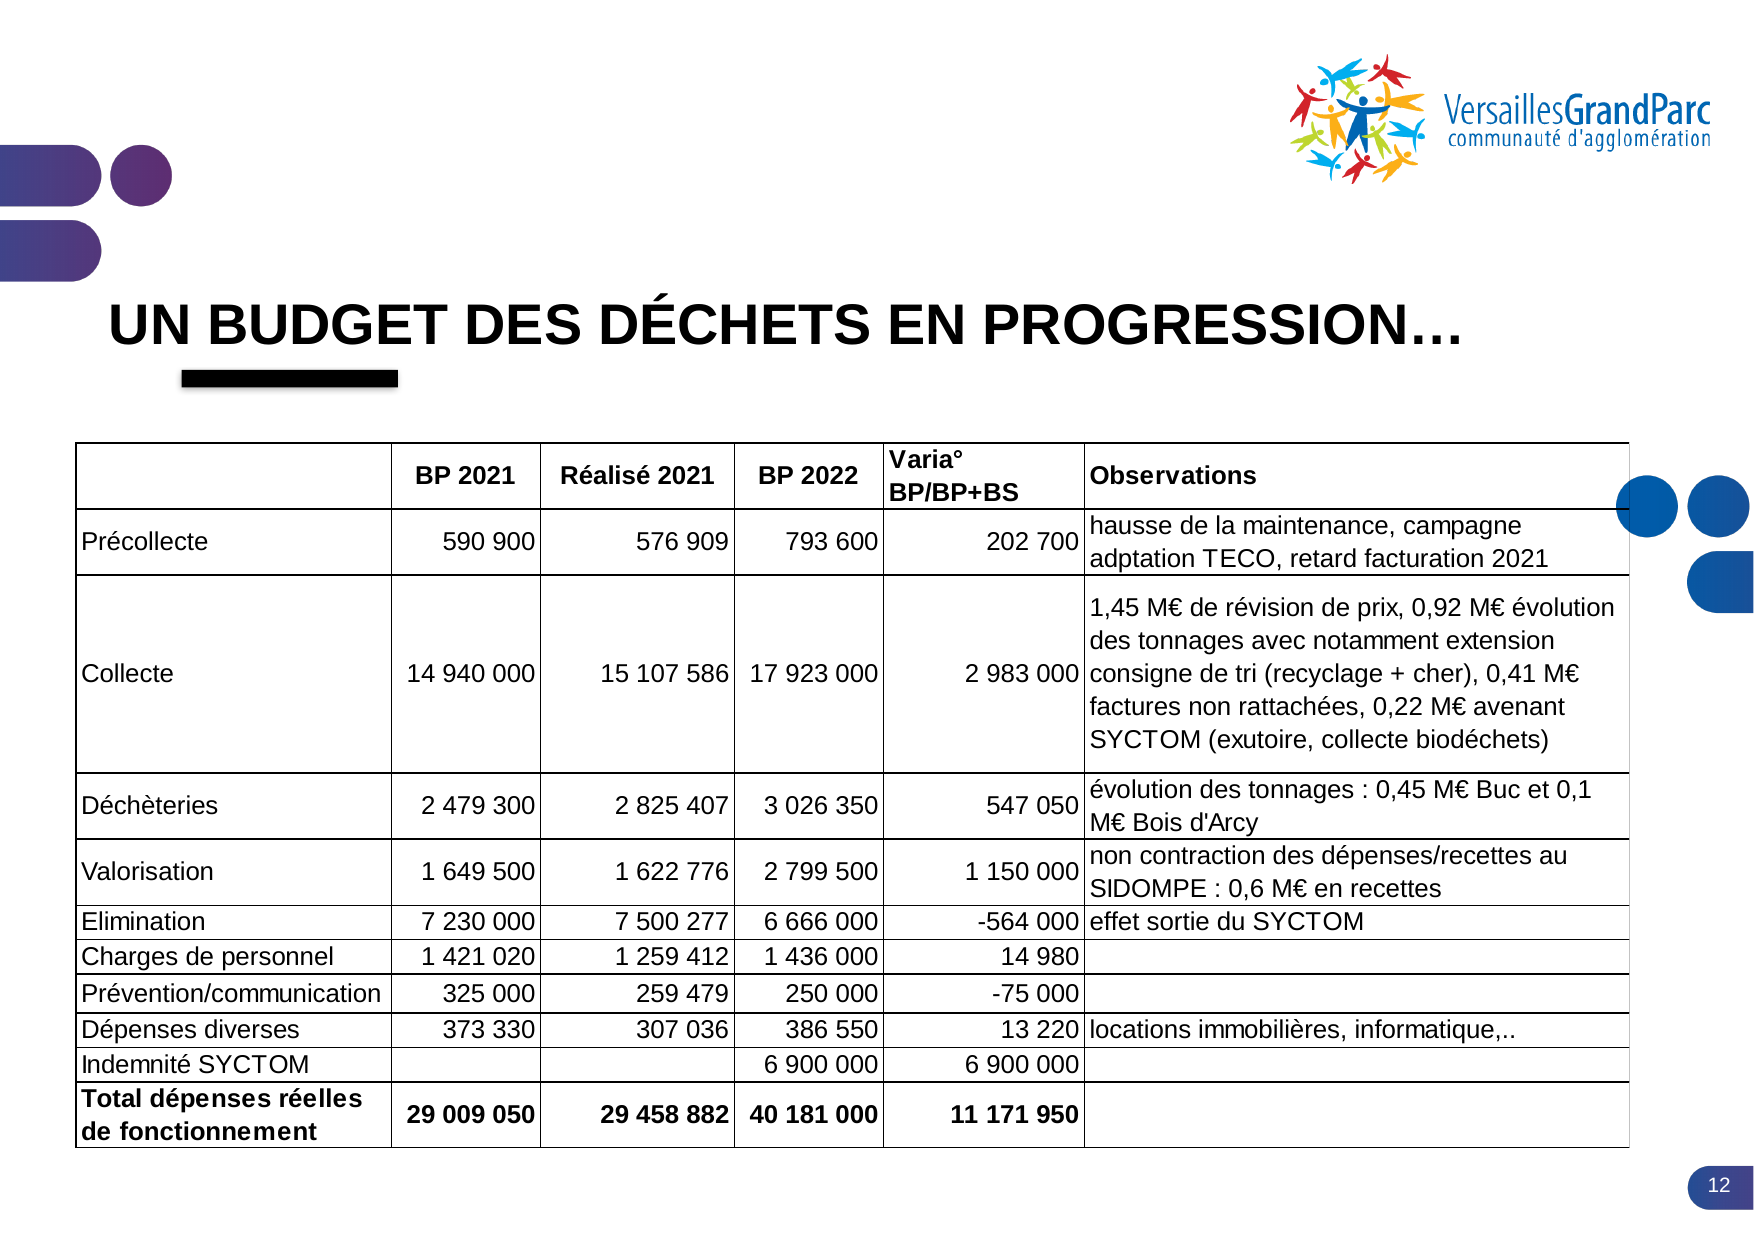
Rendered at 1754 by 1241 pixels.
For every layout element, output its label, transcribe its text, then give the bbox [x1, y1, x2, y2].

title Un budget des déchets en progression… [91, 270, 1577, 372]
picture [0, 0, 1754, 1150]
slide_number 12 [1677, 1148, 1748, 1221]
picture [1748, 1153, 1754, 1216]
picture [1290, 54, 1710, 184]
